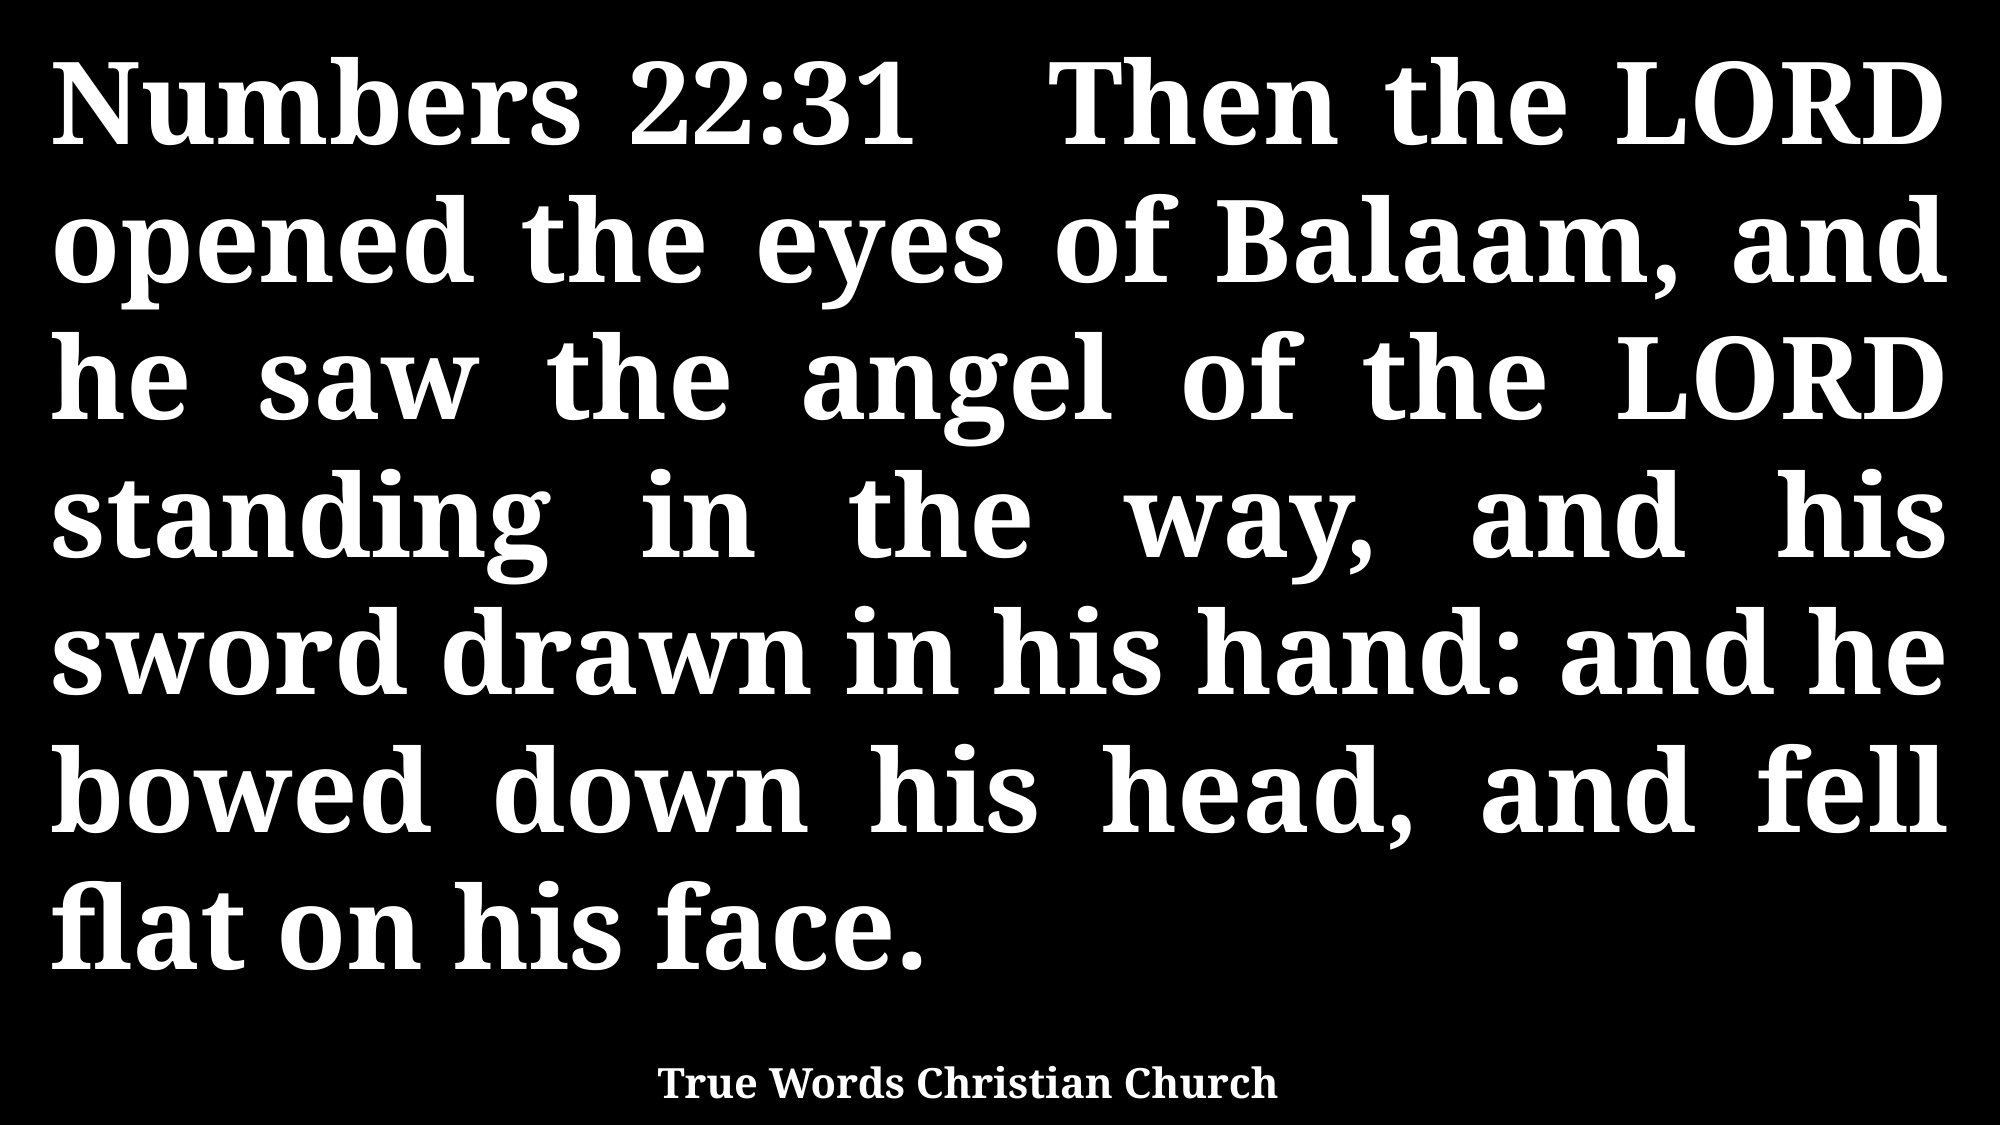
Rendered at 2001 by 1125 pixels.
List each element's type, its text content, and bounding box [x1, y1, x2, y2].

text_box Numbers 22:31 Then the LORD opened the eyes of Balaam, and he saw the angel of the LORD standing in the way, and his sword drawn in his hand: and he bowed down his head, and fell flat on his face. [35, 22, 1965, 1000]
text_box True Words Christian Church [642, 1049, 1294, 1114]
